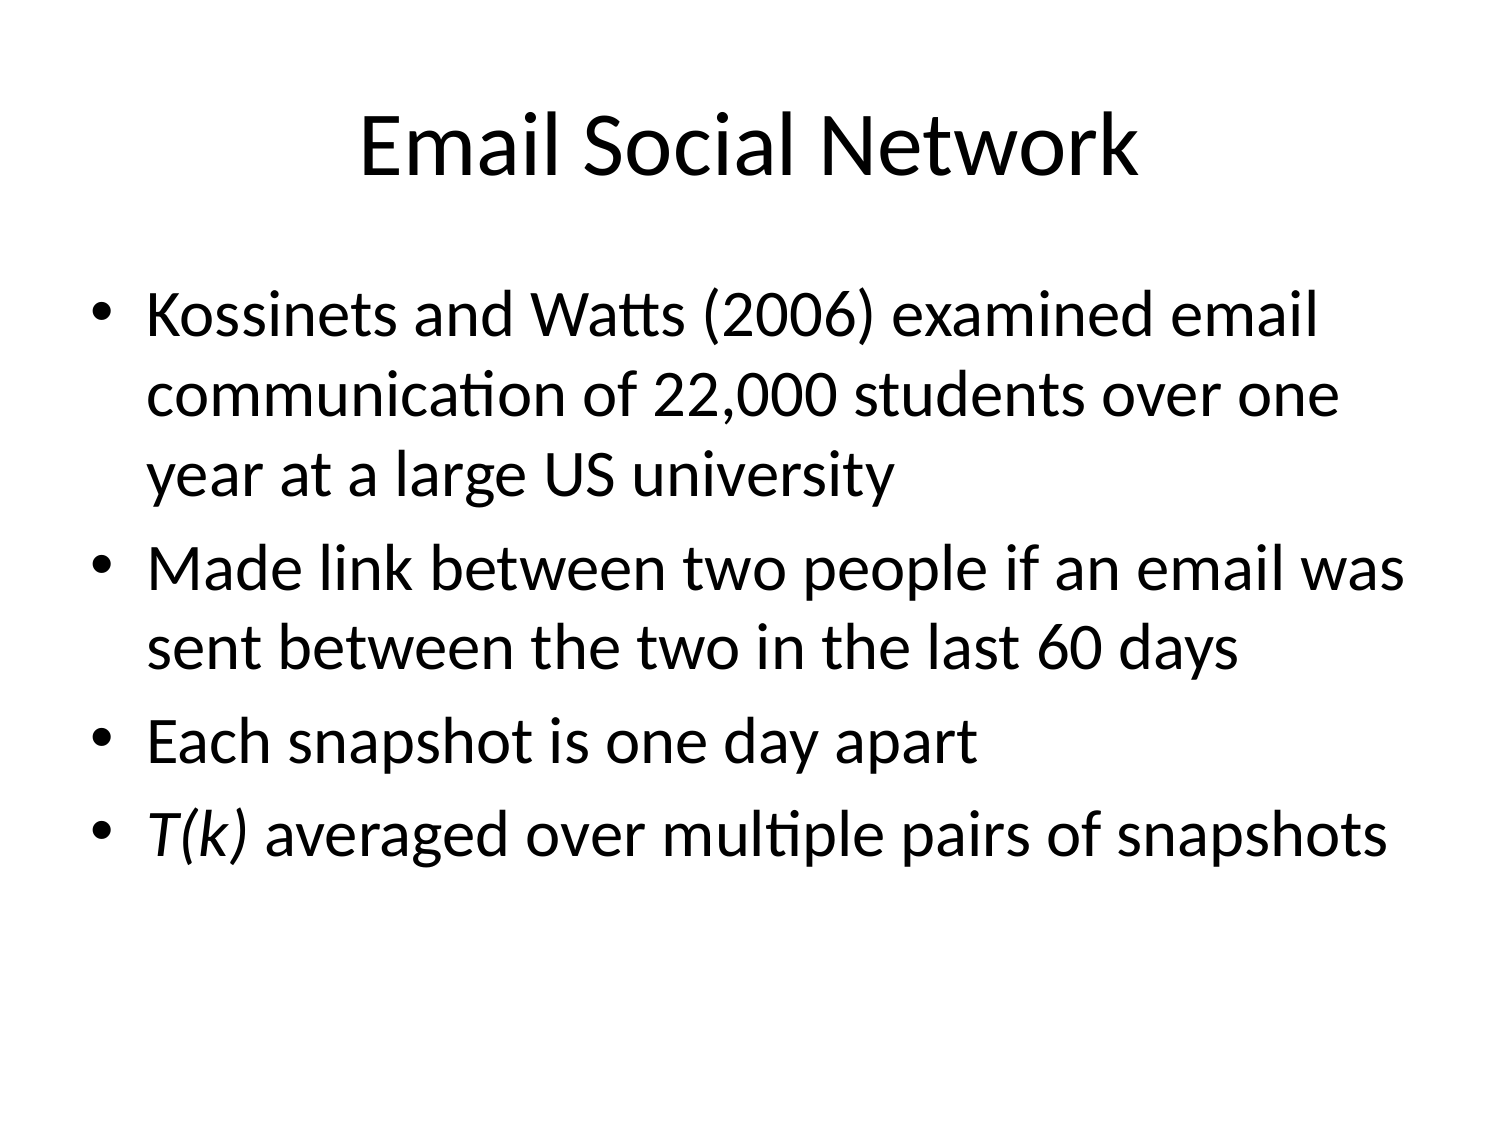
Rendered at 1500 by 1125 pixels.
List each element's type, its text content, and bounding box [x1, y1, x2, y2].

title Email Social Network [75, 45, 1425, 233]
list Kossinets and Watts (2006) examined email communication of 22,000 students over one year at a large US university Made link between two people if an email was sent between the two in the last 60 days Each snapshot is one day apart T(k) averaged over multiple pairs of snapshots [75, 262, 1425, 1005]
